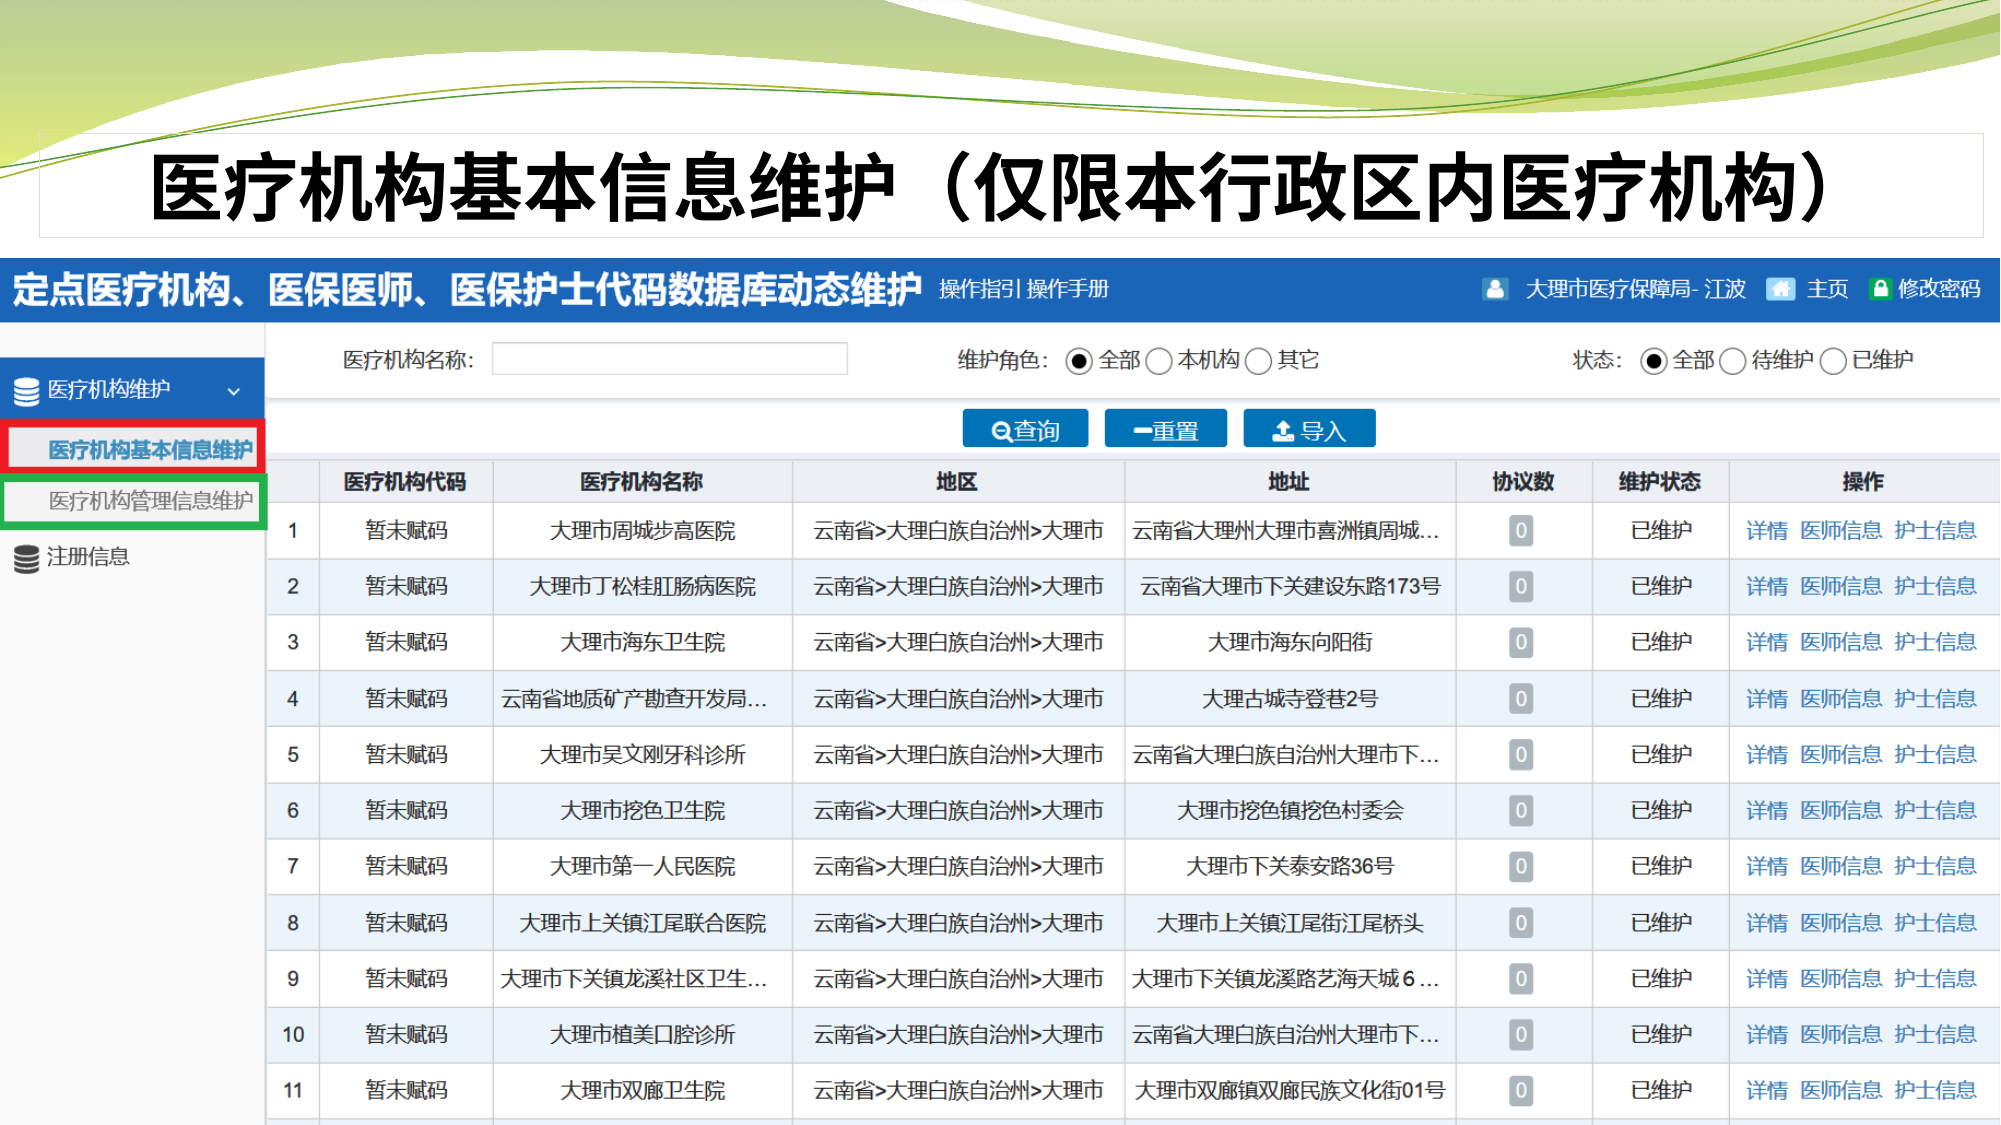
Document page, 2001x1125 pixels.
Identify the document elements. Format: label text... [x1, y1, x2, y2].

picture [0, 258, 2000, 1125]
text_box 医疗机构基本信息维护（仅限本行政区内医疗机构） [39, 133, 1984, 238]
